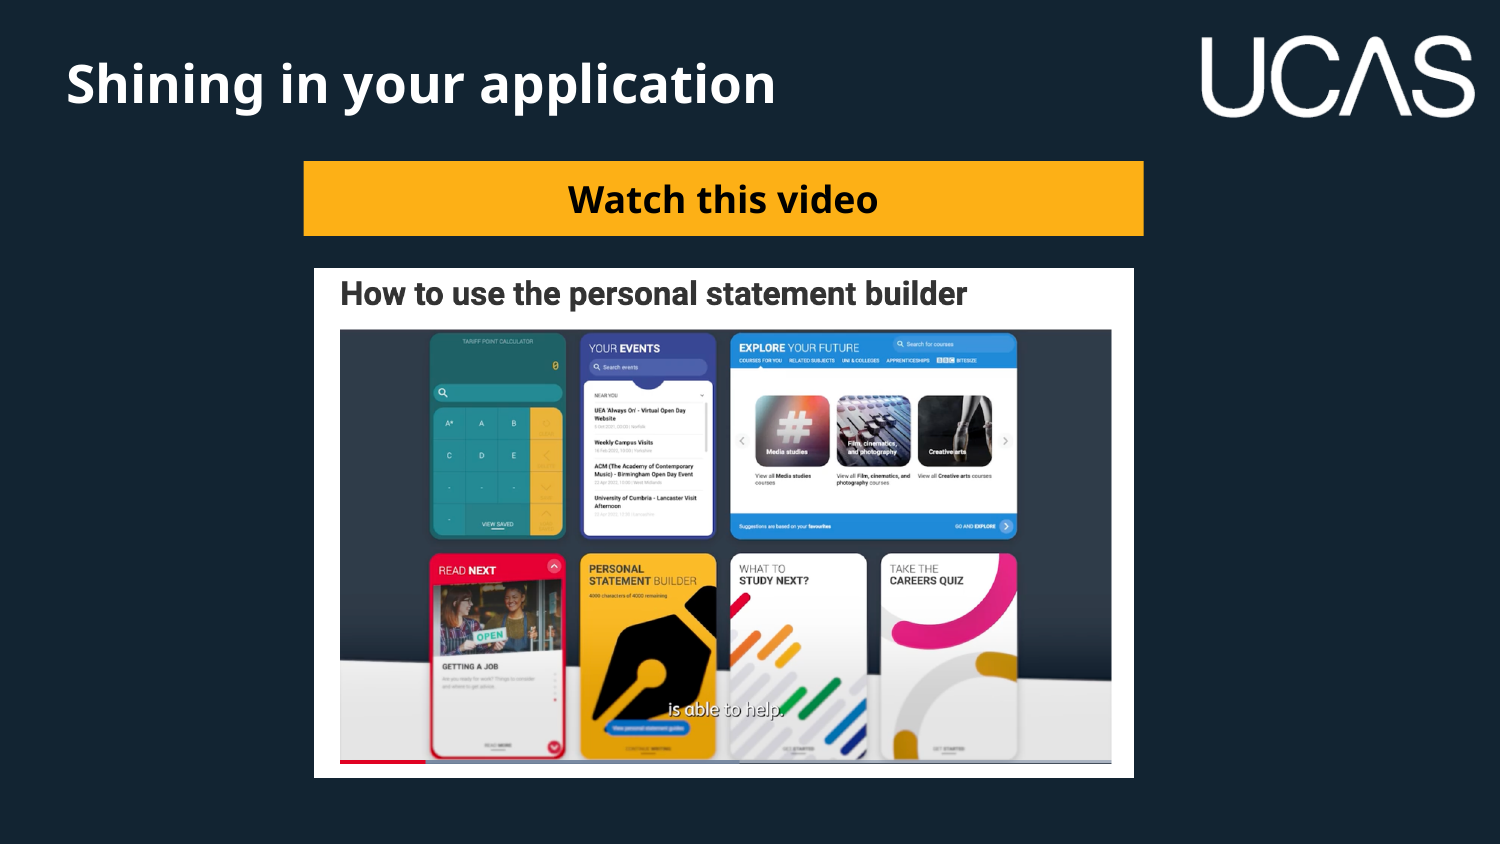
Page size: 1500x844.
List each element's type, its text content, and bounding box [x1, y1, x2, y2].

text_box Watch this video [303, 161, 1144, 236]
picture [313, 268, 1134, 779]
text_box Shining in your application [51, 35, 1449, 130]
picture [1201, 34, 1475, 119]
